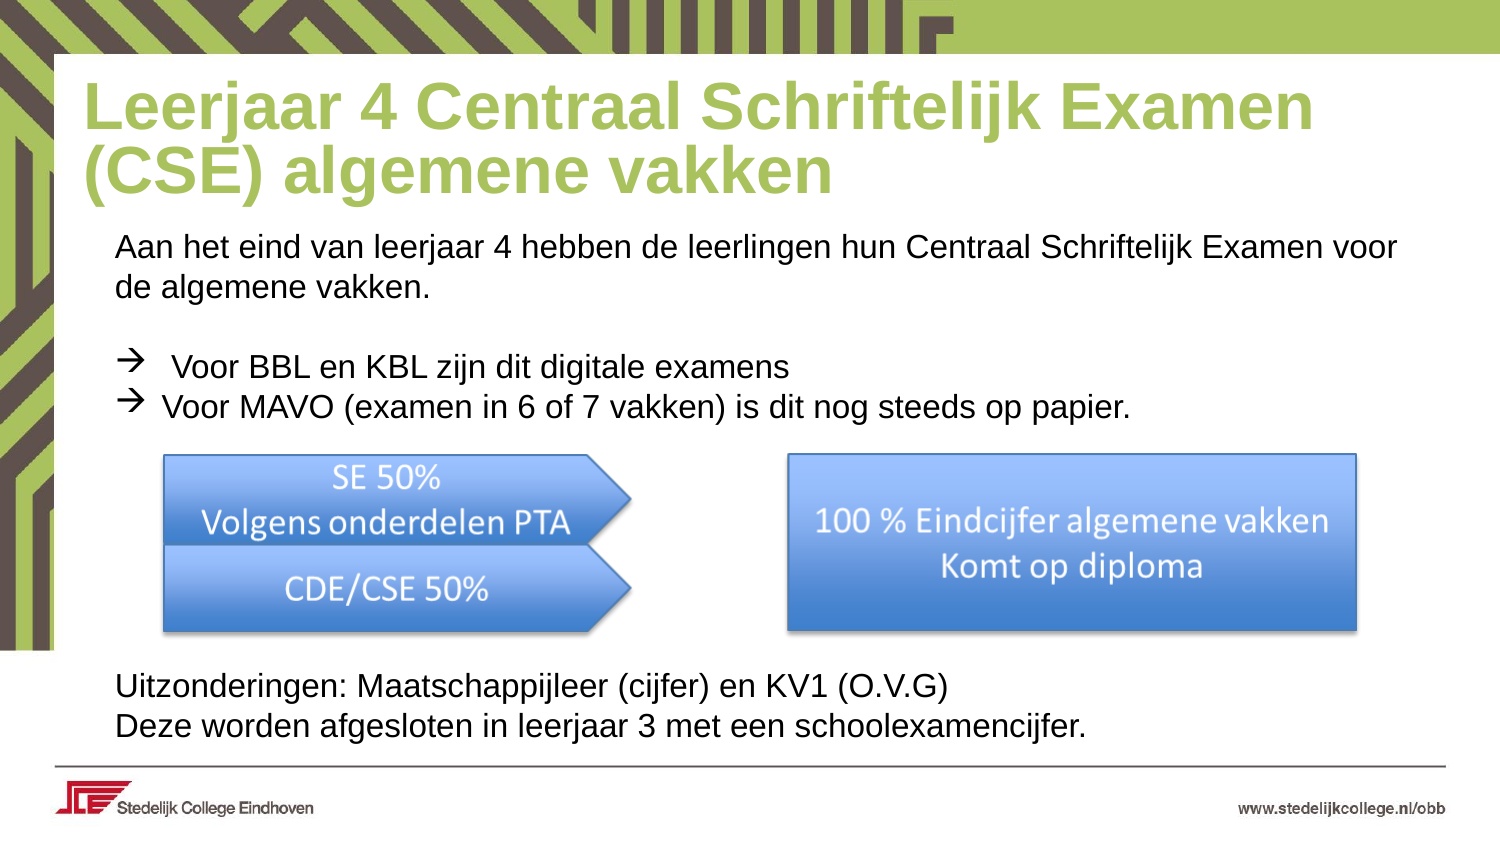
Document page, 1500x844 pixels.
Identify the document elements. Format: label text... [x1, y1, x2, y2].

picture [0, 0, 1500, 844]
list Leerjaar 4 Centraal Schriftelijk Examen (CSE) algemene vakken [68, 70, 1474, 256]
text_box Aan het eind van leerjaar 4 hebben de leerlingen hun Centraal Schriftelijk Examen voor de algemene vakken. Voor BBL en KBL zijn dit digitale examens Voor MAVO (examen in 6 of 7 vakken) is dit nog steeds op papier. Uitzonderingen: Maatschappijleer (cijfer) en KV1 (O.V.G) Deze worden afgesloten in leerjaar 3 met een schoolexamencijfer. [99, 210, 1421, 728]
